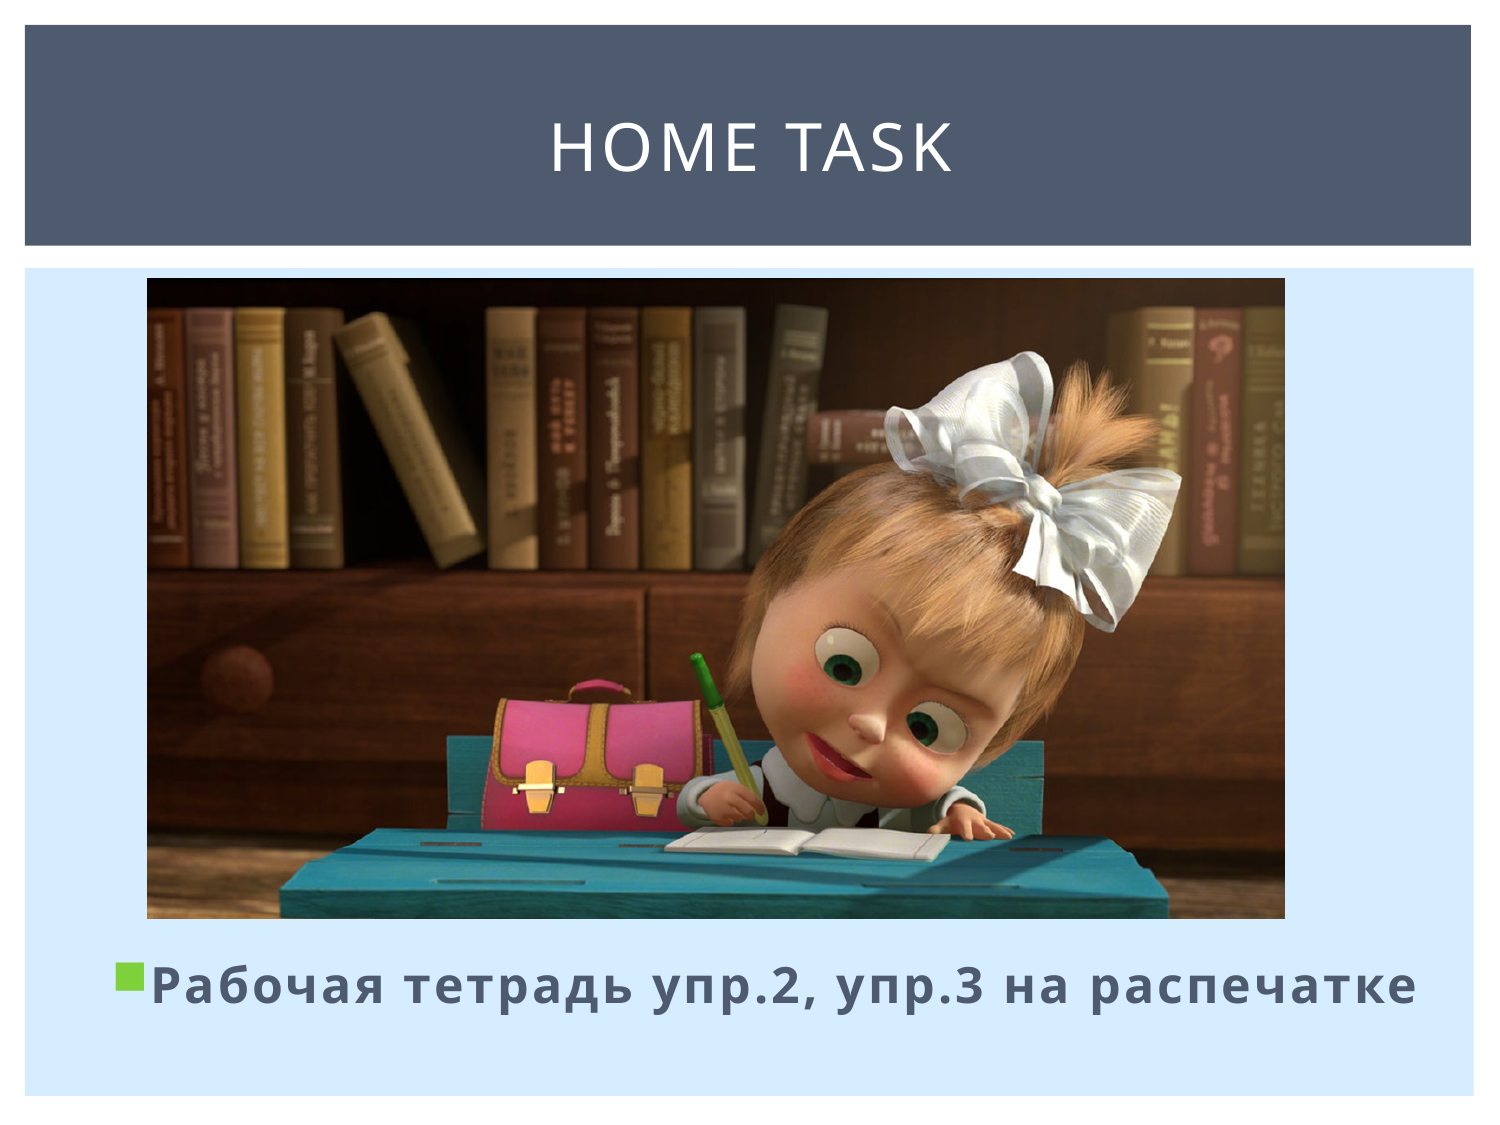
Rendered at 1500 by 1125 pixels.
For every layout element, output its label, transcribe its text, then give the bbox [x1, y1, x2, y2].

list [147, 278, 1285, 919]
title HOME task [62, 58, 1438, 232]
text_box Рабочая тетрадь упр.2, упр.3 на распечатке [71, 945, 1451, 1069]
